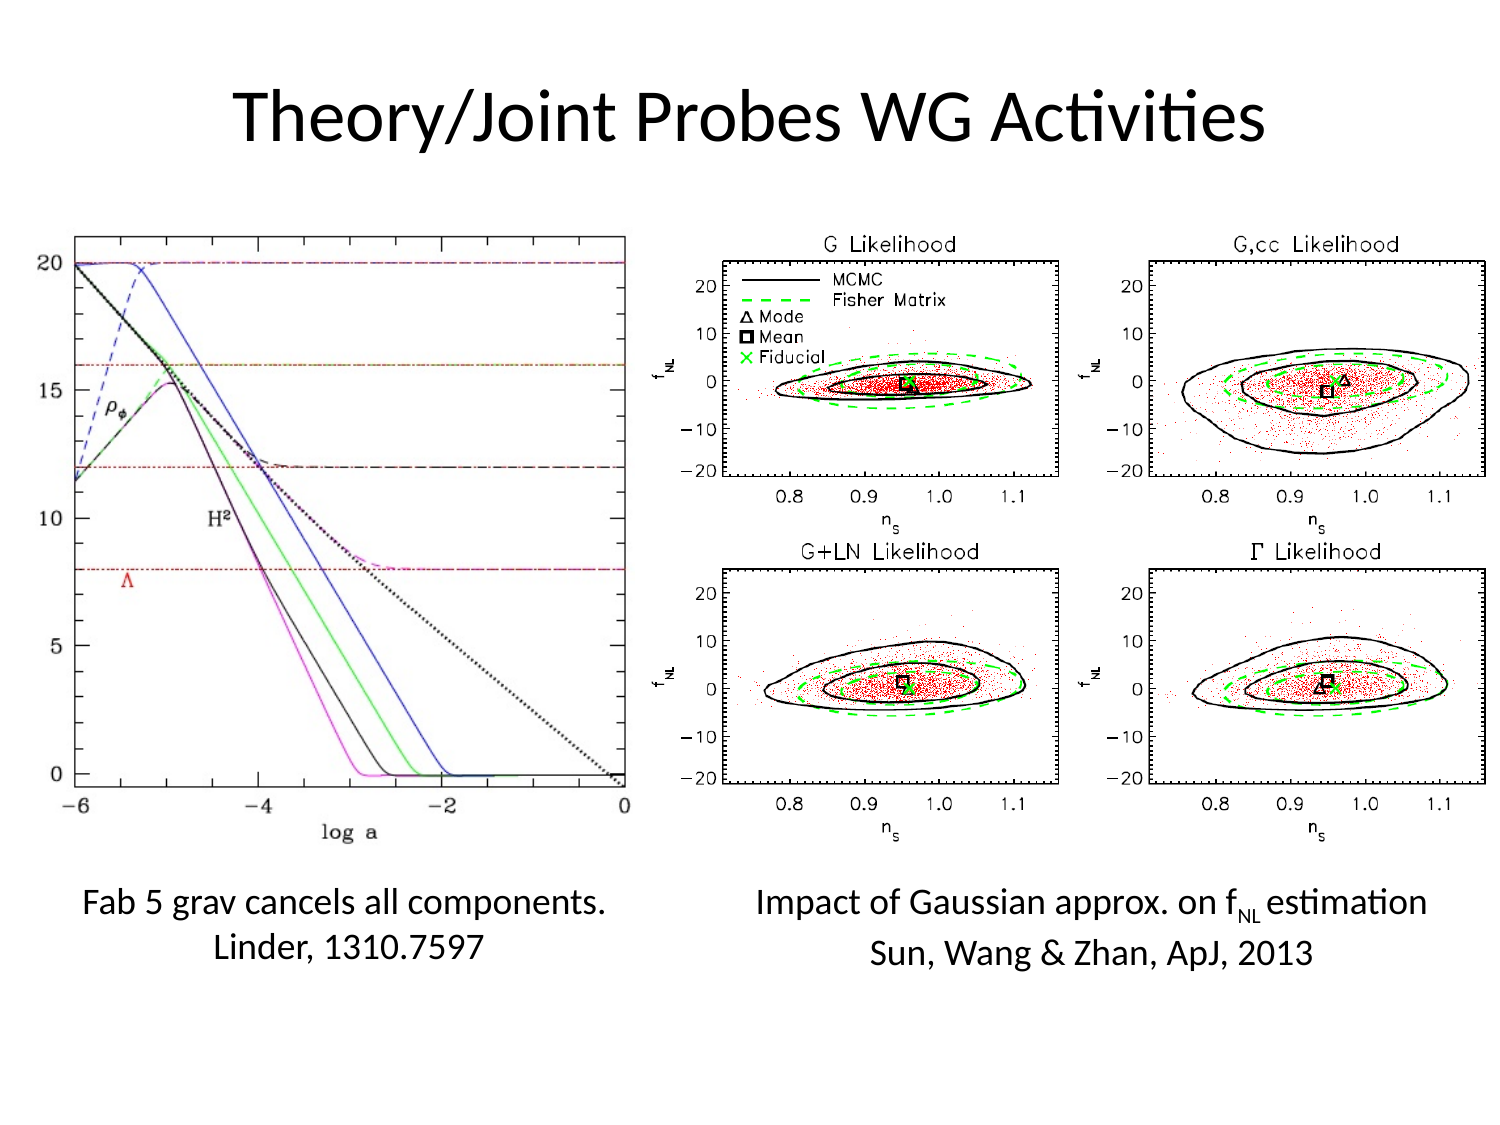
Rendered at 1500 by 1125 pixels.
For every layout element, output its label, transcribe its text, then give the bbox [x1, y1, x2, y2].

text_box Impact of Gaussian approx. on fNL estimation Sun, Wang & Zhan, ApJ, 2013 [719, 869, 1464, 981]
text_box Fab 5 grav cancels all components. Linder, 1310.7597 [37, 869, 660, 975]
picture [638, 227, 1494, 848]
picture [34, 227, 635, 848]
title Theory/Joint Probes WG Activities [75, 59, 1425, 226]
